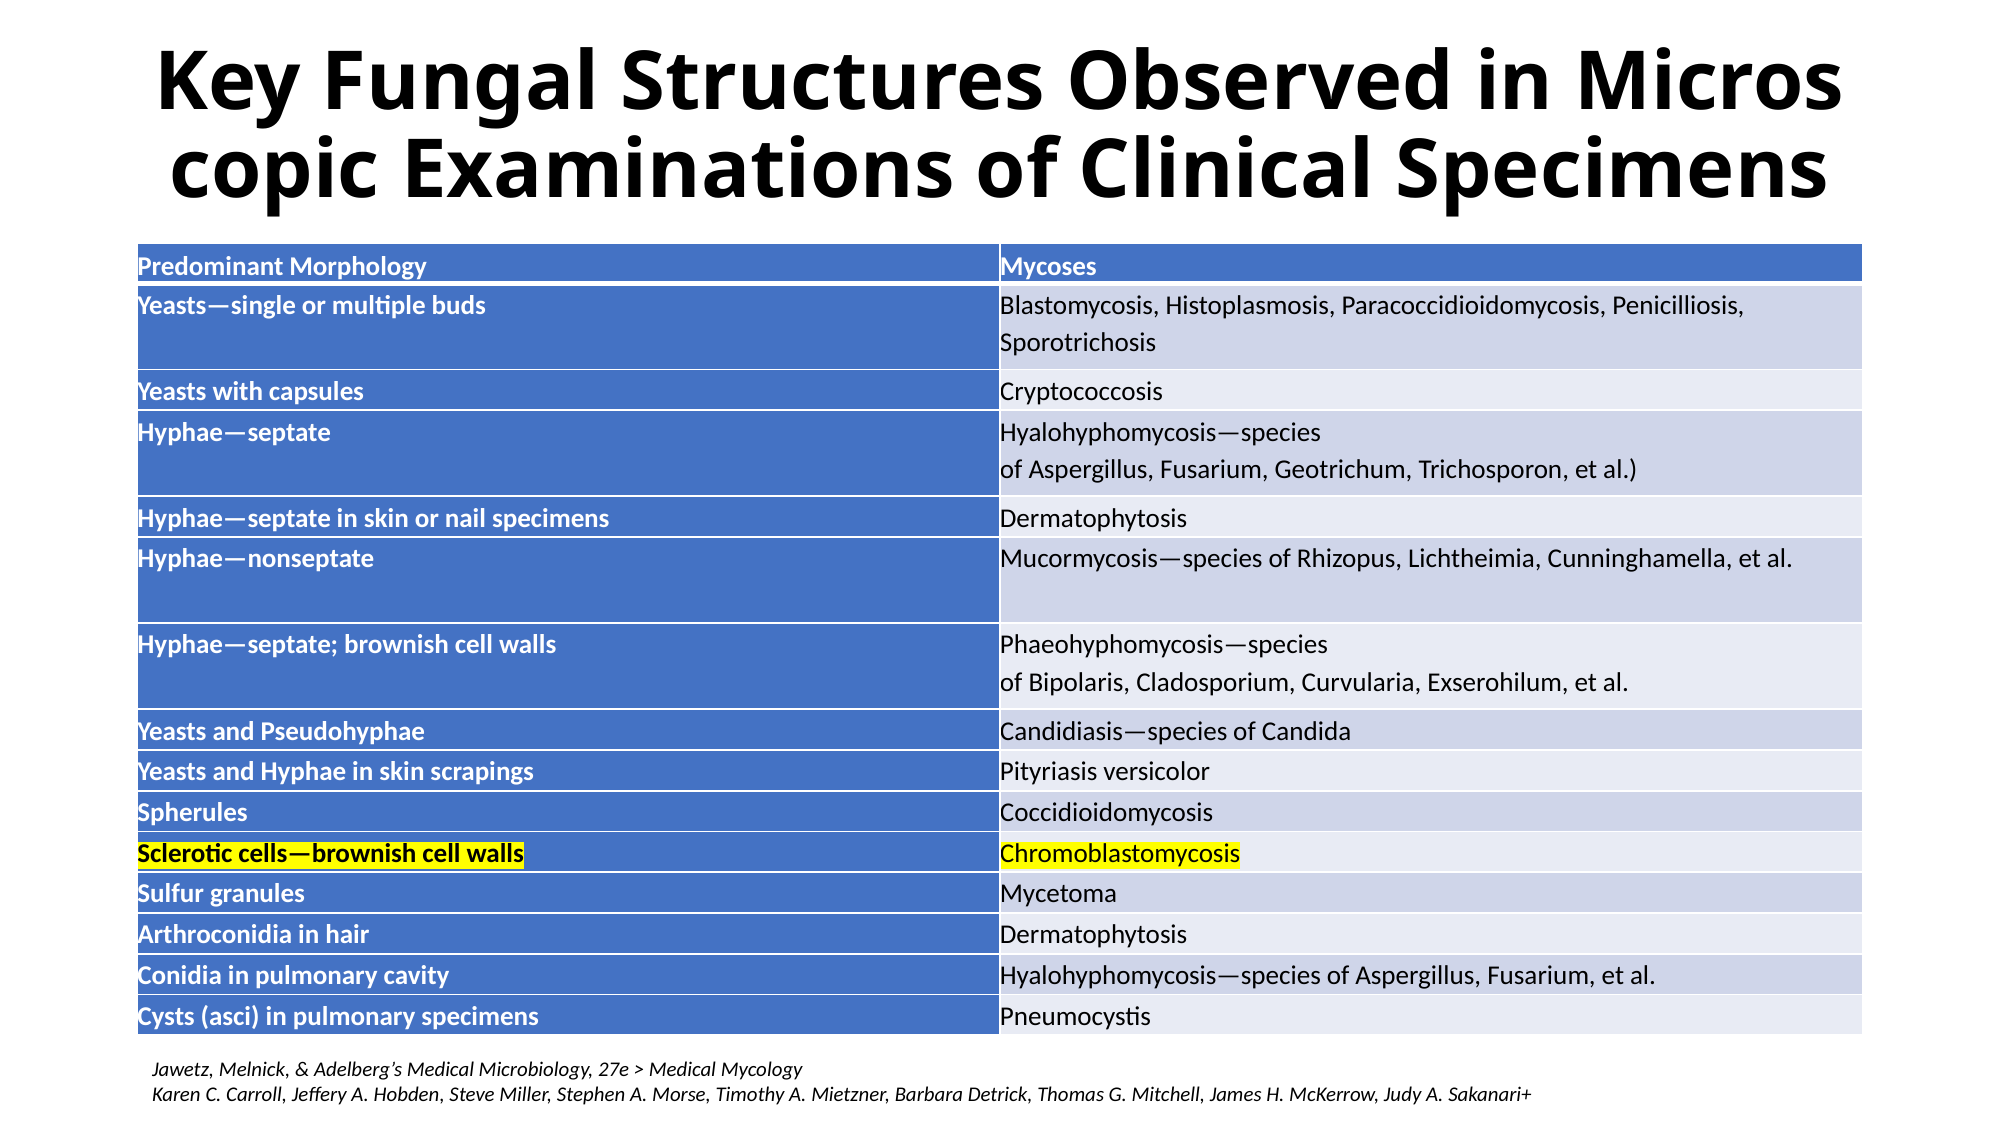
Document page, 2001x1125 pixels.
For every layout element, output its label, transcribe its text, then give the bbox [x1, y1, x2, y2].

table_cell Hyalohyphomycosis—species of Aspergillus, Fusarium, Geotrichum, Trichosporon, et al.) [1001, 411, 1862, 495]
table_cell Mycetoma [1001, 873, 1862, 912]
table_cell Spherules [138, 792, 999, 831]
text_box [391, 327, 2000, 402]
table_cell Conidia in pulmonary cavity [138, 955, 999, 994]
table_cell Yeasts with capsules [138, 370, 999, 409]
table_cell Hyphae—septate in skin or nail specimens [138, 497, 999, 536]
table_cell Dermatophytosis [1001, 497, 1862, 536]
title Key Fungal Structures Observed in Microscopic Examinations of Clinical Specimens [137, 18, 1863, 236]
table_cell Blastomycosis, Histoplasmosis, Paracoccidioidomycosis, Penicilliosis, Sporotrichosis [1001, 286, 1862, 327]
table_cell Candidiasis—species of Candida [1001, 710, 1862, 749]
table_cell Sulfur granules [138, 873, 999, 912]
table_cell Hyalohyphomycosis—species of Aspergillus, Fusarium, et al. [1001, 955, 1862, 994]
table_cell Pneumocystis [1001, 995, 1862, 1034]
table_cell Arthroconidia in hair [138, 914, 999, 953]
table_cell Yeasts—single or multiple buds [138, 286, 999, 369]
table_cell Dermatophytosis [1001, 914, 1862, 953]
table_cell Coccidioidomycosis [1001, 792, 1862, 831]
table_cell Hyphae—nonseptate [138, 538, 999, 622]
table_cell Yeasts and Hyphae in skin scrapings [138, 751, 999, 790]
table_cell Hyphae—septate [138, 411, 999, 495]
table_cell Sclerotic cells—brownish cell walls [138, 832, 999, 871]
table_cell Pityriasis versicolor [1001, 751, 1862, 790]
table_cell Cryptococcosis [1001, 402, 1862, 409]
table_cell Mucormycosis—species of Rhizopus, Lichtheimia, Cunninghamella, et al. [1001, 538, 1862, 622]
text_box Jawetz, Melnick, & Adelberg’s Medical Microbiology, 27e > Medical Mycology Karen C. Carroll, Jeffery A. Hobden, Steve Miller, Stephen A. Morse, Timothy A. Mietzner, Barbara Detrick, Thomas G. Mitchell, James H. McKerrow, Judy A. Sakanari+ [137, 1048, 1863, 1114]
table_cell Hyphae—septate; brownish cell walls [138, 624, 999, 708]
table_cell Yeasts and Pseudohyphae [138, 710, 999, 749]
table_cell Phaeohyphomycosis—species of Bipolaris, Cladosporium, Curvularia, Exserohilum, et al. [1001, 624, 1862, 708]
table_cell Chromoblastomycosis [1001, 832, 1862, 871]
table_cell Cysts (asci) in pulmonary specimens [138, 995, 999, 1034]
table_header Mycoses [1001, 244, 1862, 281]
table_header Predominant Morphology [138, 244, 999, 281]
